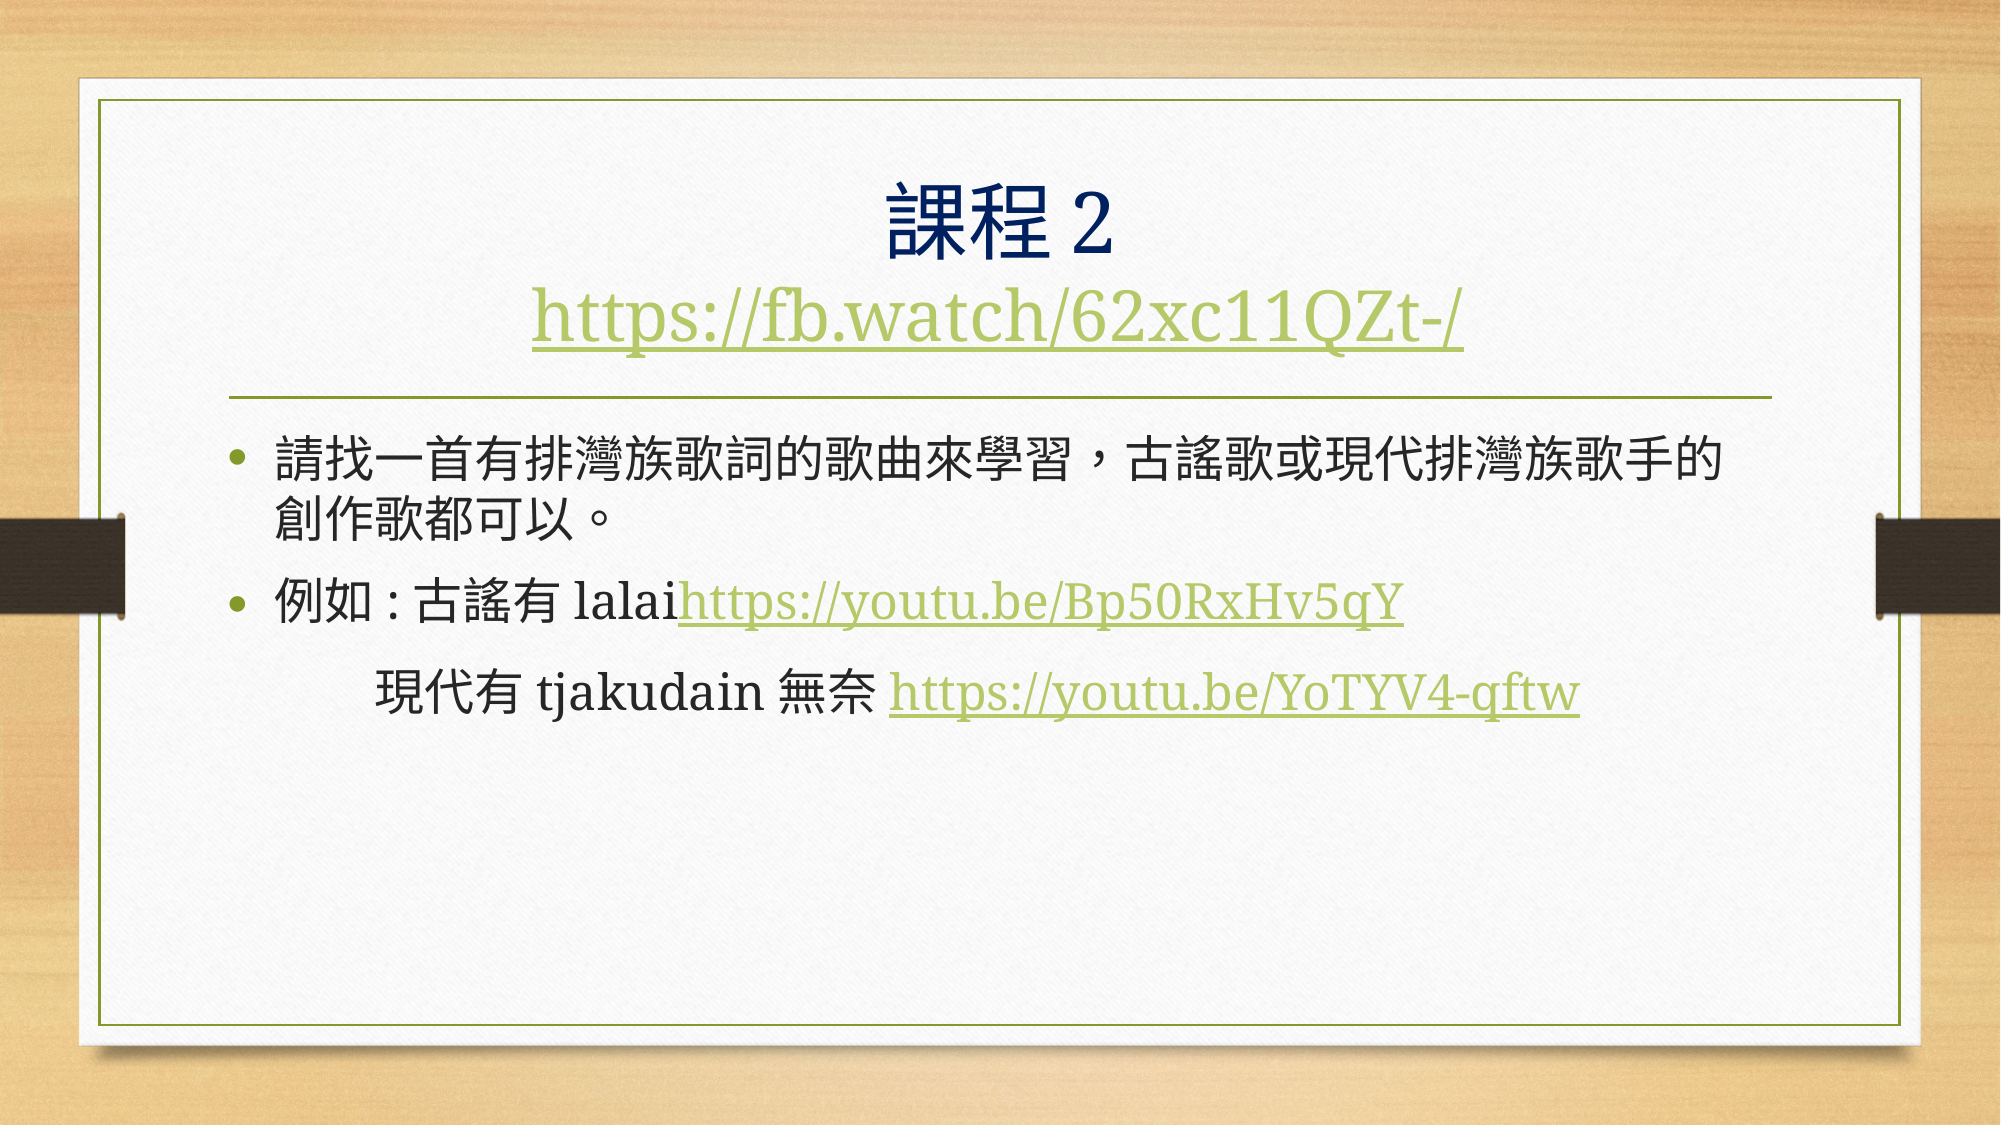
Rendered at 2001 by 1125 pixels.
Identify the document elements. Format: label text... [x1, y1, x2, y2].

picture [0, 0, 2001, 1125]
list 請找一首有排灣族歌詞的歌曲來學習，古謠歌或現代排灣族歌手的創作歌都可以。 例如:古謠有lalaihttps://youtu.be/Bp50RxHv5qY 現代有tjakudain無奈https://youtu.be/YoTYV4-qftw [212, 419, 1788, 964]
title 課程2 https://fb.watch/62xc11QZt-/ [212, 161, 1788, 375]
